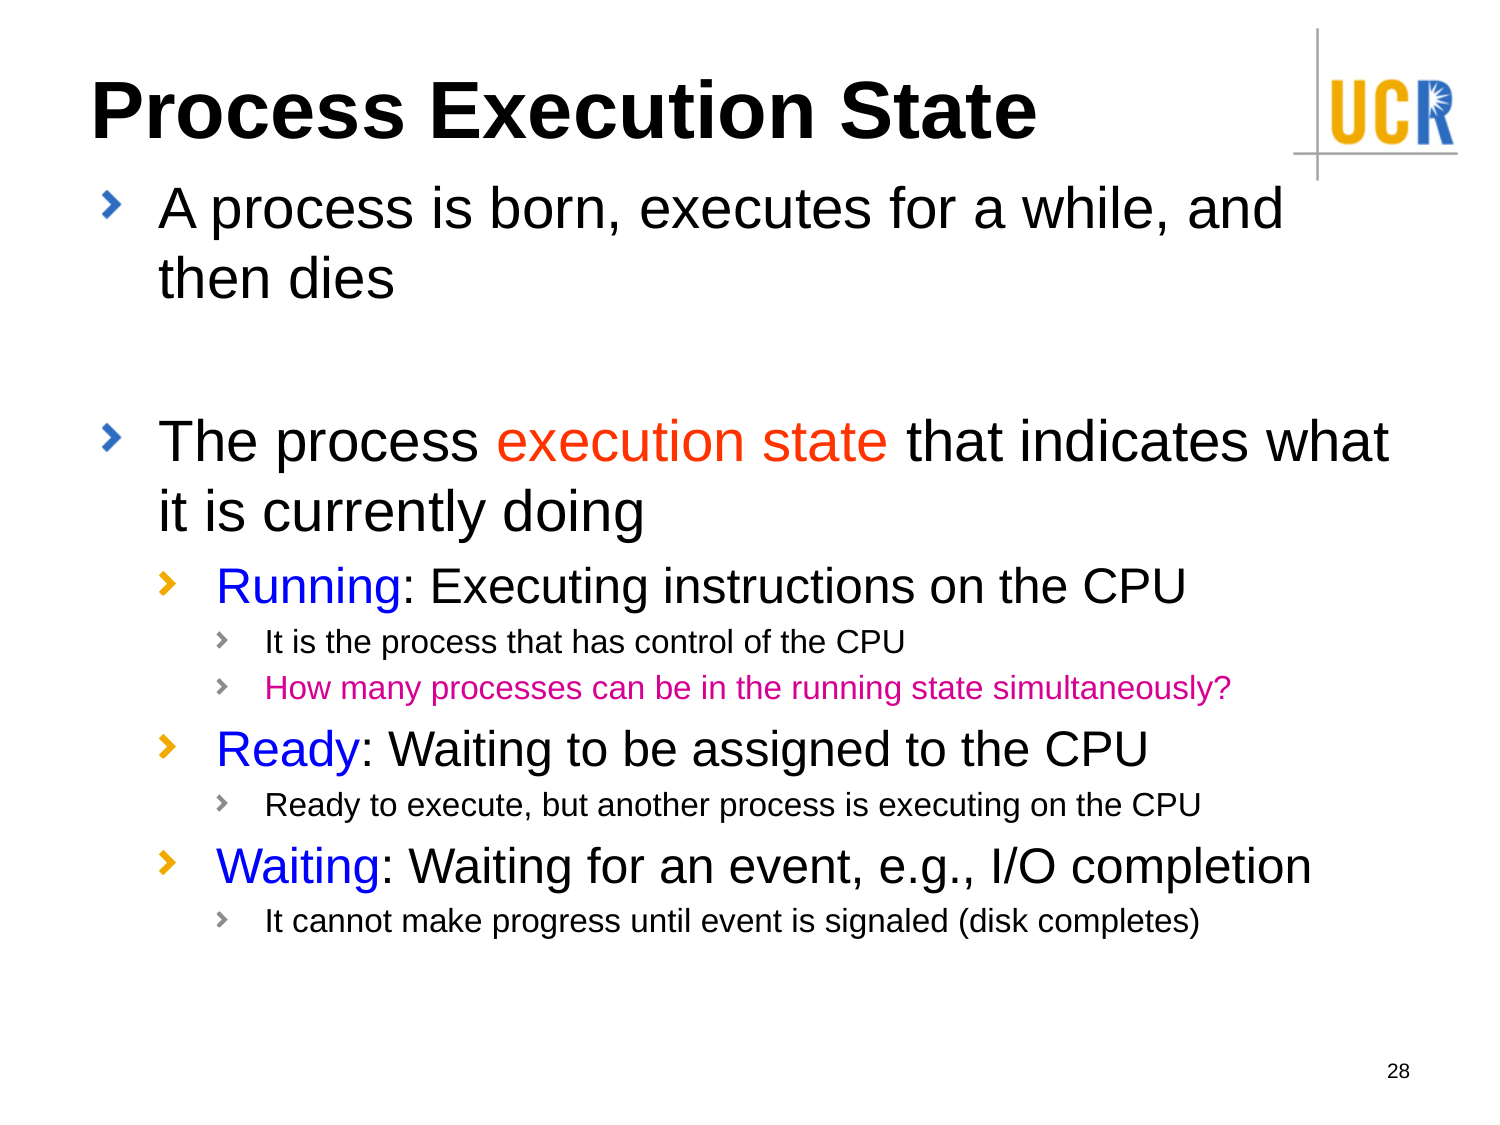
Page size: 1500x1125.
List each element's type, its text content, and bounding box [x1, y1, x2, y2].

picture [216, 794, 229, 812]
picture [216, 631, 229, 649]
picture [1282, 0, 1500, 196]
picture [159, 734, 178, 759]
slide_number 28 [1074, 1050, 1425, 1100]
list A process is born, executes for a while, and then dies The process execution state that indicates what it is currently doing Running: Executing instructions on the CPU It is the process that has control of the CPU How many processes can be in the running state simultaneously? Ready: Waiting to be assigned to the CPU Ready to execute, but another process is executing on the CPU Waiting: Waiting for an event, e.g., I/O completion It cannot make progress until event is signaled (disk completes) [87, 162, 1413, 963]
picture [216, 678, 229, 695]
picture [159, 850, 178, 876]
picture [102, 423, 125, 453]
picture [216, 911, 229, 928]
title Process Execution State [75, 37, 1300, 163]
picture [102, 190, 125, 220]
picture [159, 571, 178, 596]
